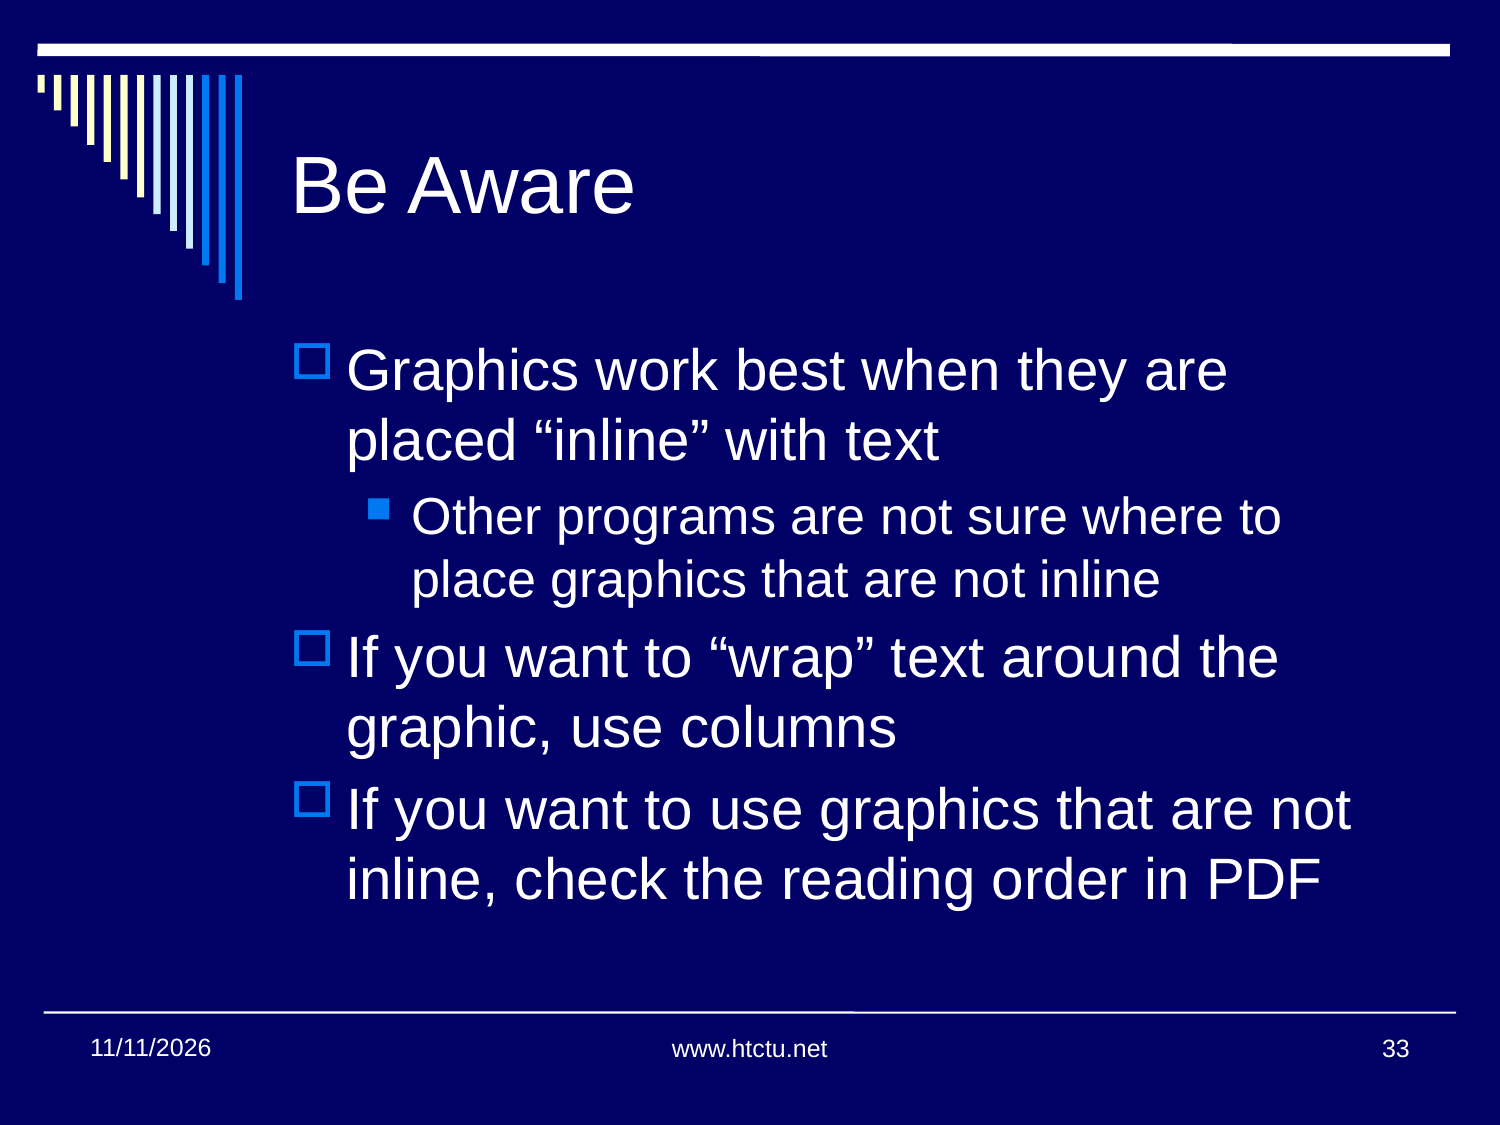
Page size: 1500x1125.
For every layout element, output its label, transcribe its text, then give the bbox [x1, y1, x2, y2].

list Graphics work best when they are placed “inline” with text Other programs are not sure where to place graphics that are not inline If you want to “wrap” text around the graphic, use columns If you want to use graphics that are not inline, check the reading order in PDF [274, 324, 1426, 1001]
footer www.htctu.net [512, 1024, 988, 1101]
title Be Aware [274, 74, 1426, 288]
slide_number 33 [1074, 1024, 1426, 1101]
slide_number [74, 1024, 426, 1103]
